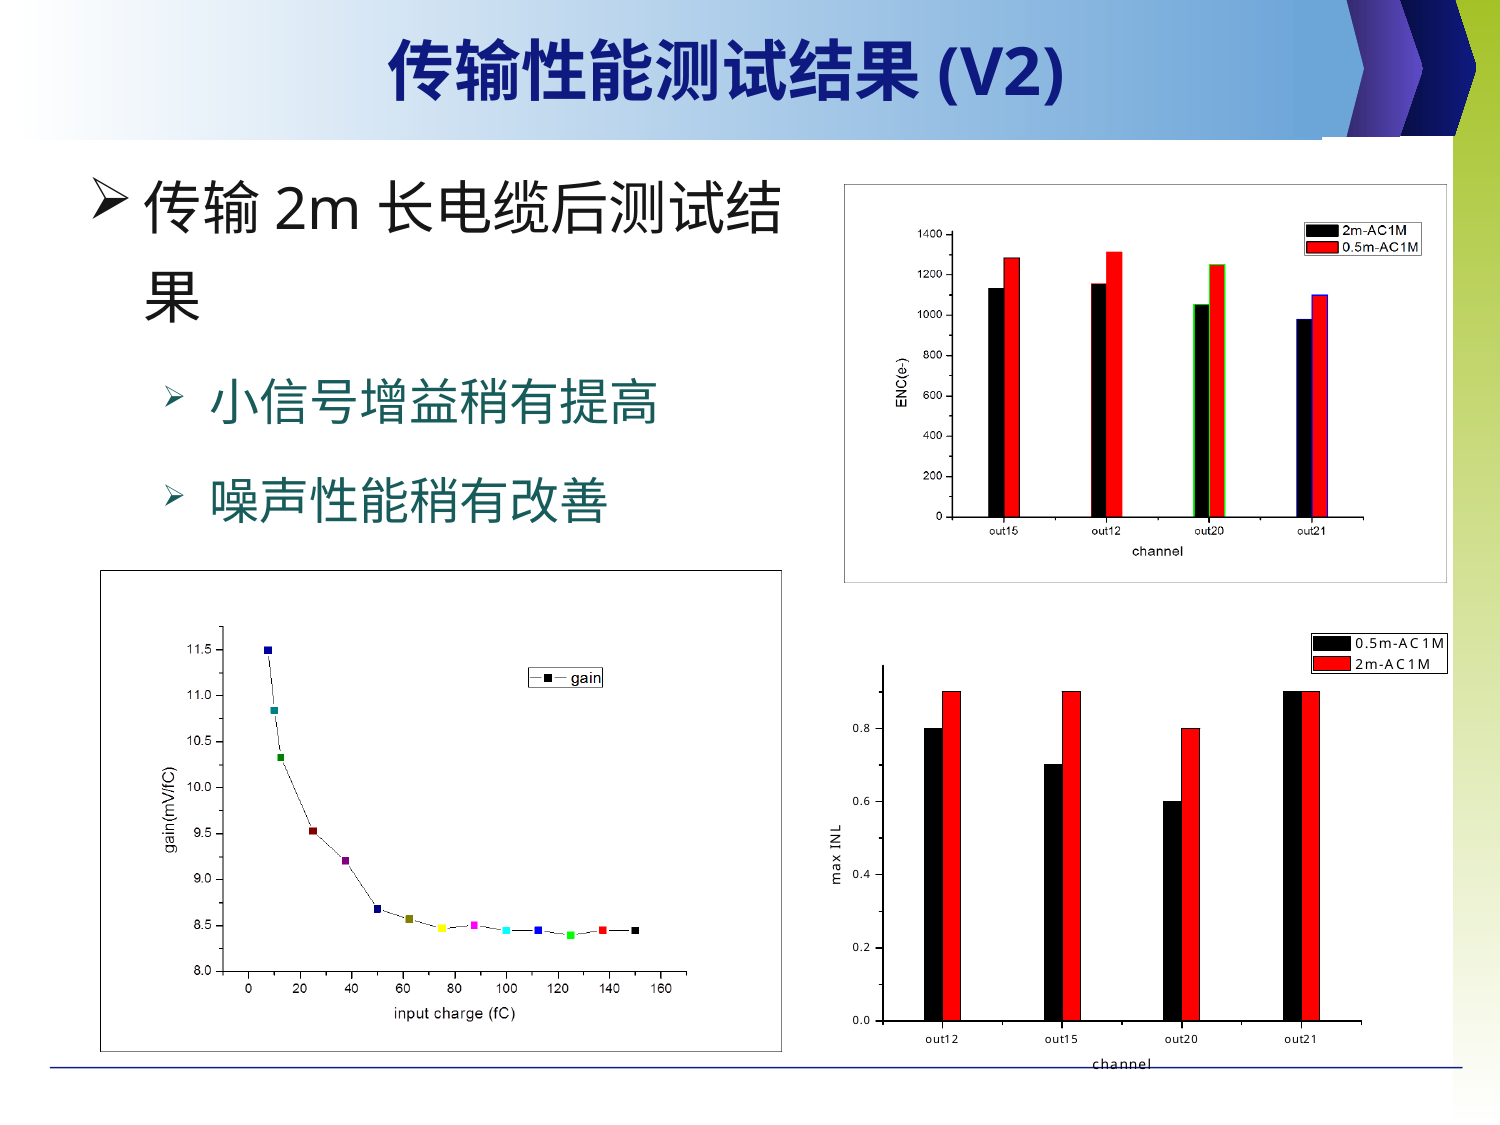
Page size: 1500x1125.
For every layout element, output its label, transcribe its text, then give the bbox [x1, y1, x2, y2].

picture [844, 184, 1447, 583]
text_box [757, 607, 1459, 1104]
picture [100, 570, 782, 1052]
title 传输性能测试结果(V2) [100, 19, 1353, 119]
list 传输2m长电缆后测试结果 小信号增益稍有提高 噪声性能稍有改善 INL亦有一定程度改善 [72, 143, 841, 620]
